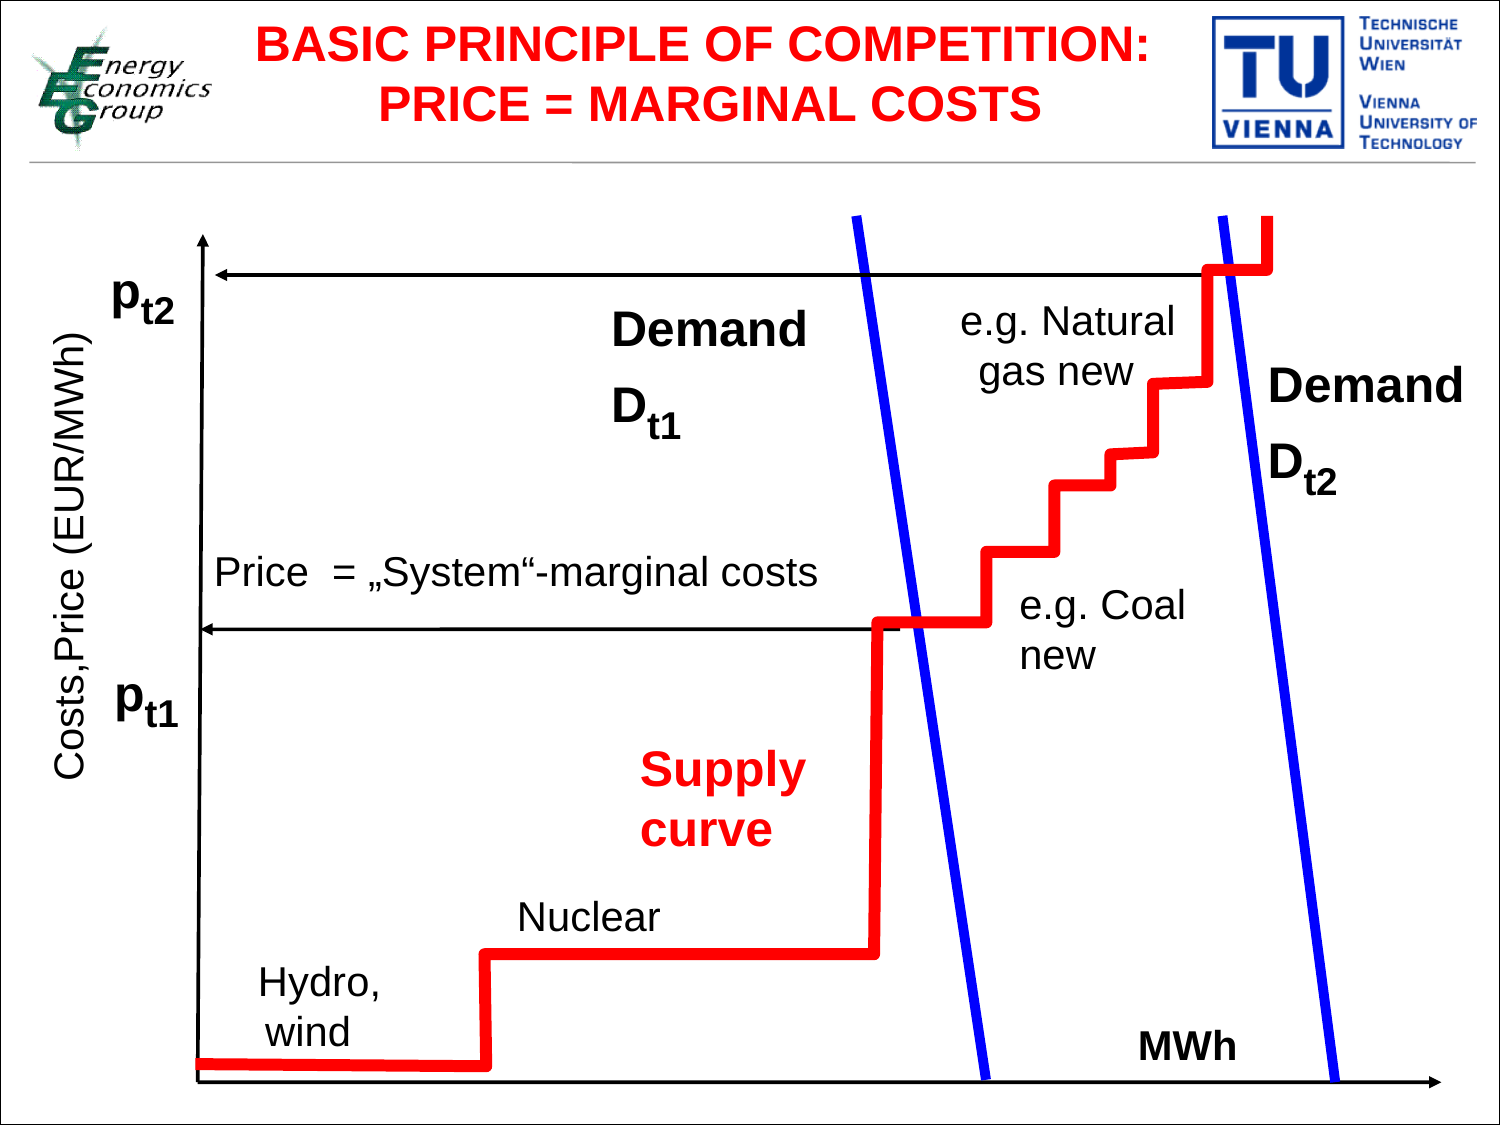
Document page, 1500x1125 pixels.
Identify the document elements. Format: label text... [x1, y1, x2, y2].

text_box e.g. Coal new [1004, 570, 1202, 685]
text_box Nuclear [483, 881, 707, 947]
text_box Price = „System“-marginal costs [199, 537, 834, 603]
text_box Costs,Price (EUR/MWh) [34, 312, 99, 797]
picture [1212, 16, 1477, 149]
text_box e.g. Natural gas new [922, 286, 1191, 402]
text_box Demand Dt2 [1252, 344, 1500, 511]
text_box [200, 623, 743, 636]
text_box MWh [1123, 1011, 1253, 1077]
text_box [1336, 1076, 1442, 1089]
text_box Demand Dt1 [596, 288, 934, 455]
text_box Hydro, wind [208, 947, 431, 1063]
text_box [214, 268, 1192, 282]
text_box BASIC PRINCIPLE OF COMPETITION: PRICE = MARGINAL COSTS [0, 3, 1442, 141]
picture [24, 141, 217, 152]
text_box [1178, 215, 1268, 383]
text_box pt1 [99, 636, 206, 743]
text_box [203, 234, 209, 247]
text_box pt2 [95, 234, 203, 340]
text_box [195, 402, 1154, 1067]
